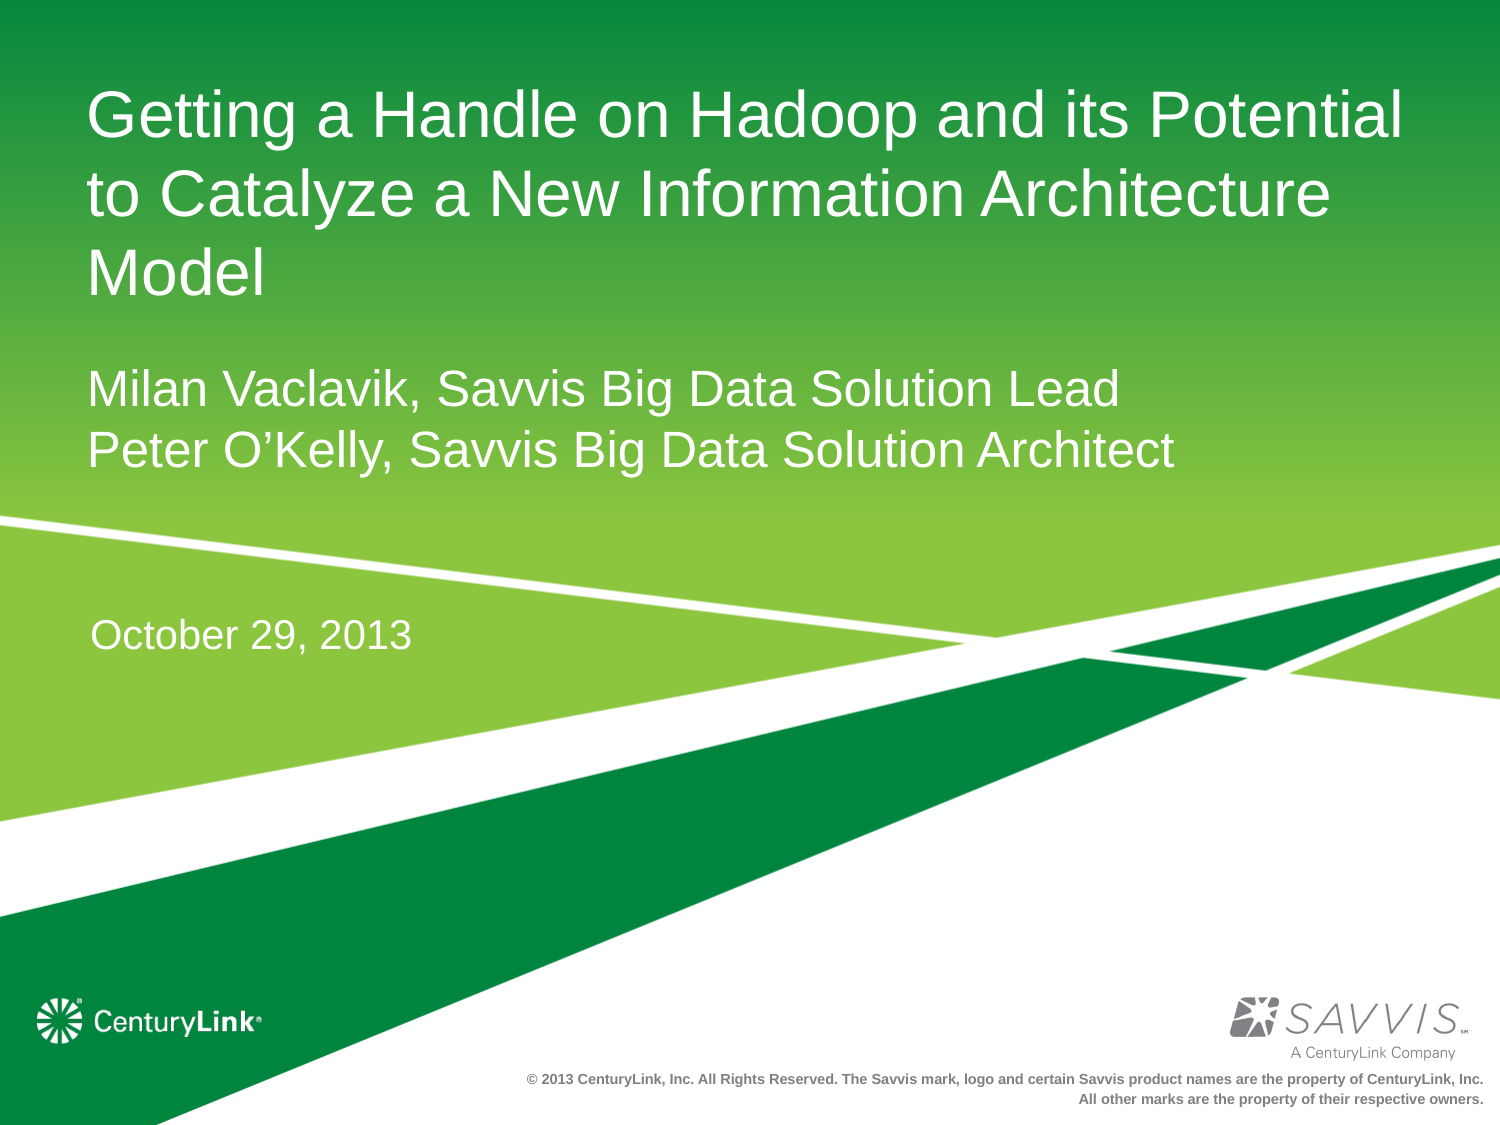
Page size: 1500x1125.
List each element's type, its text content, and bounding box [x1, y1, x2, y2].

title Getting a Handle on Hadoop and its Potential to Catalyze a New Information Architecture Model Milan Vaclavik, Savvis Big Data Solution Lead Peter O’Kelly, Savvis Big Data Solution Architect [71, 62, 1438, 488]
text_box © 2013 CenturyLink, Inc. All Rights Reserved. The Savvis mark, logo and certain Savvis product names are the property of CenturyLink, Inc. All other marks are the property of their respective owners. [312, 1062, 1499, 1125]
subtitle October 29, 2013 [75, 600, 475, 700]
picture [0, 0, 1500, 1125]
